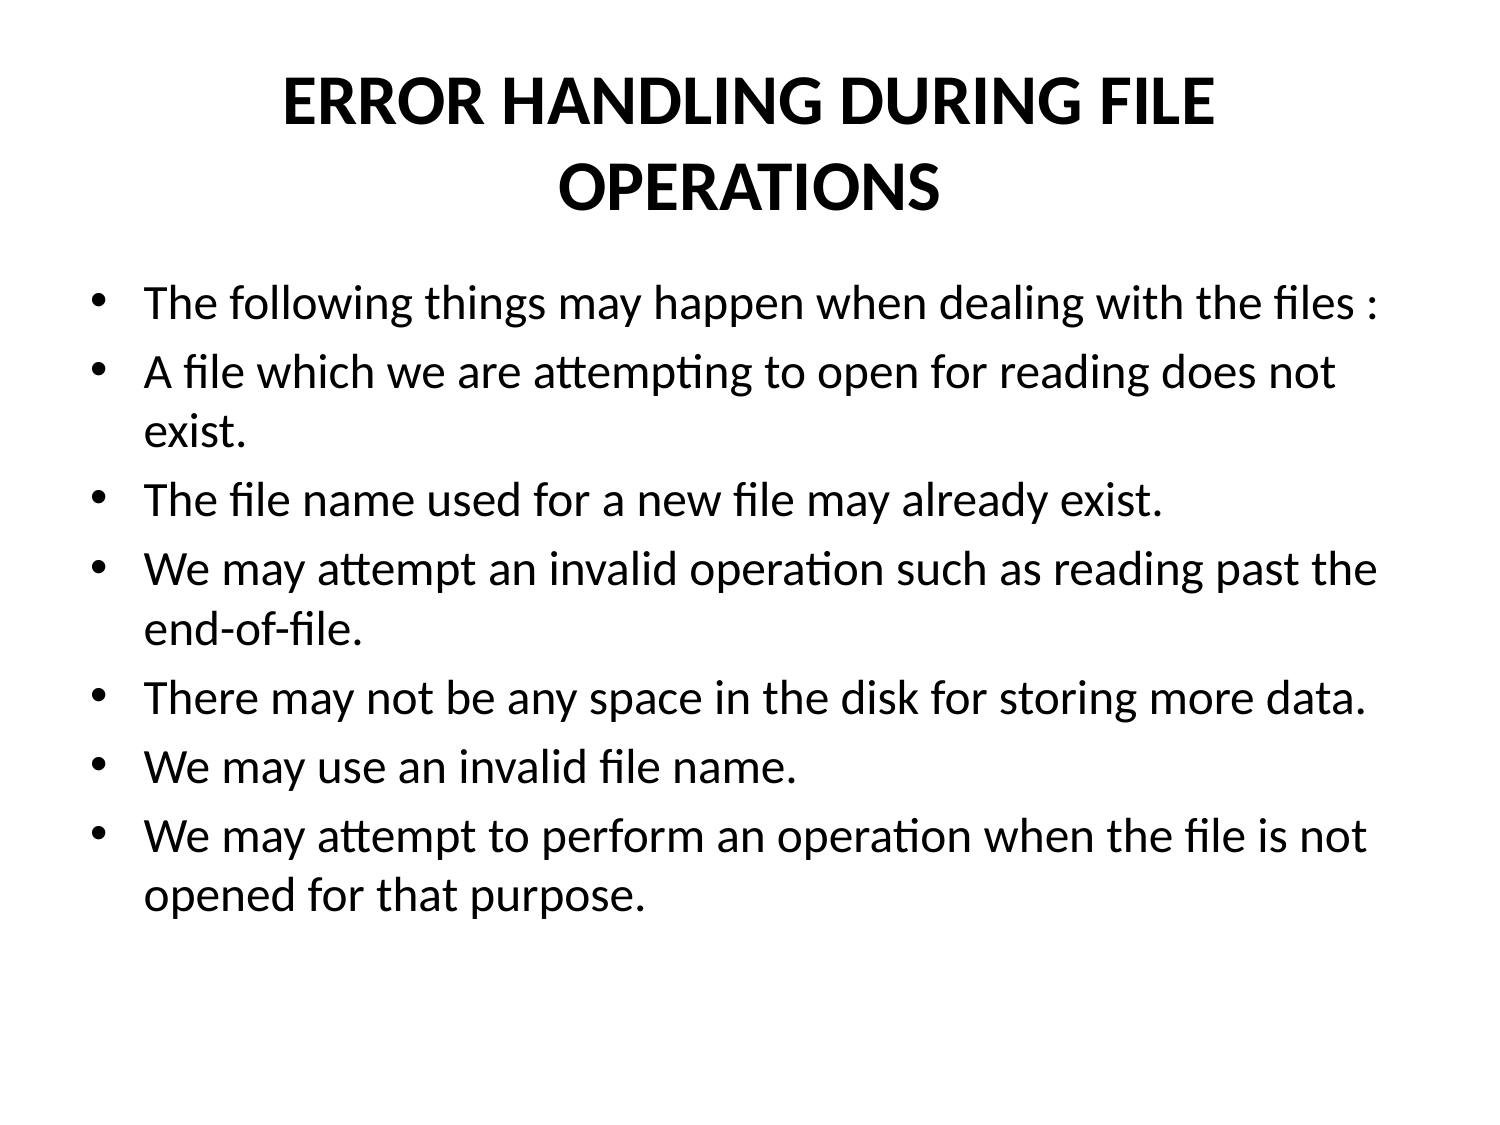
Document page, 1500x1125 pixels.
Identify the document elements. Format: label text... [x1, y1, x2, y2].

list The following things may happen when dealing with the files : A file which we are attempting to open for reading does not exist. The file name used for a new file may already exist. We may attempt an invalid operation such as reading past the end-of-file. There may not be any space in the disk for storing more data. We may use an invalid file name. We may attempt to perform an operation when the file is not opened for that purpose. [75, 262, 1425, 1005]
title ERROR HANDLING DURING FILE OPERATIONS [75, 45, 1425, 233]
